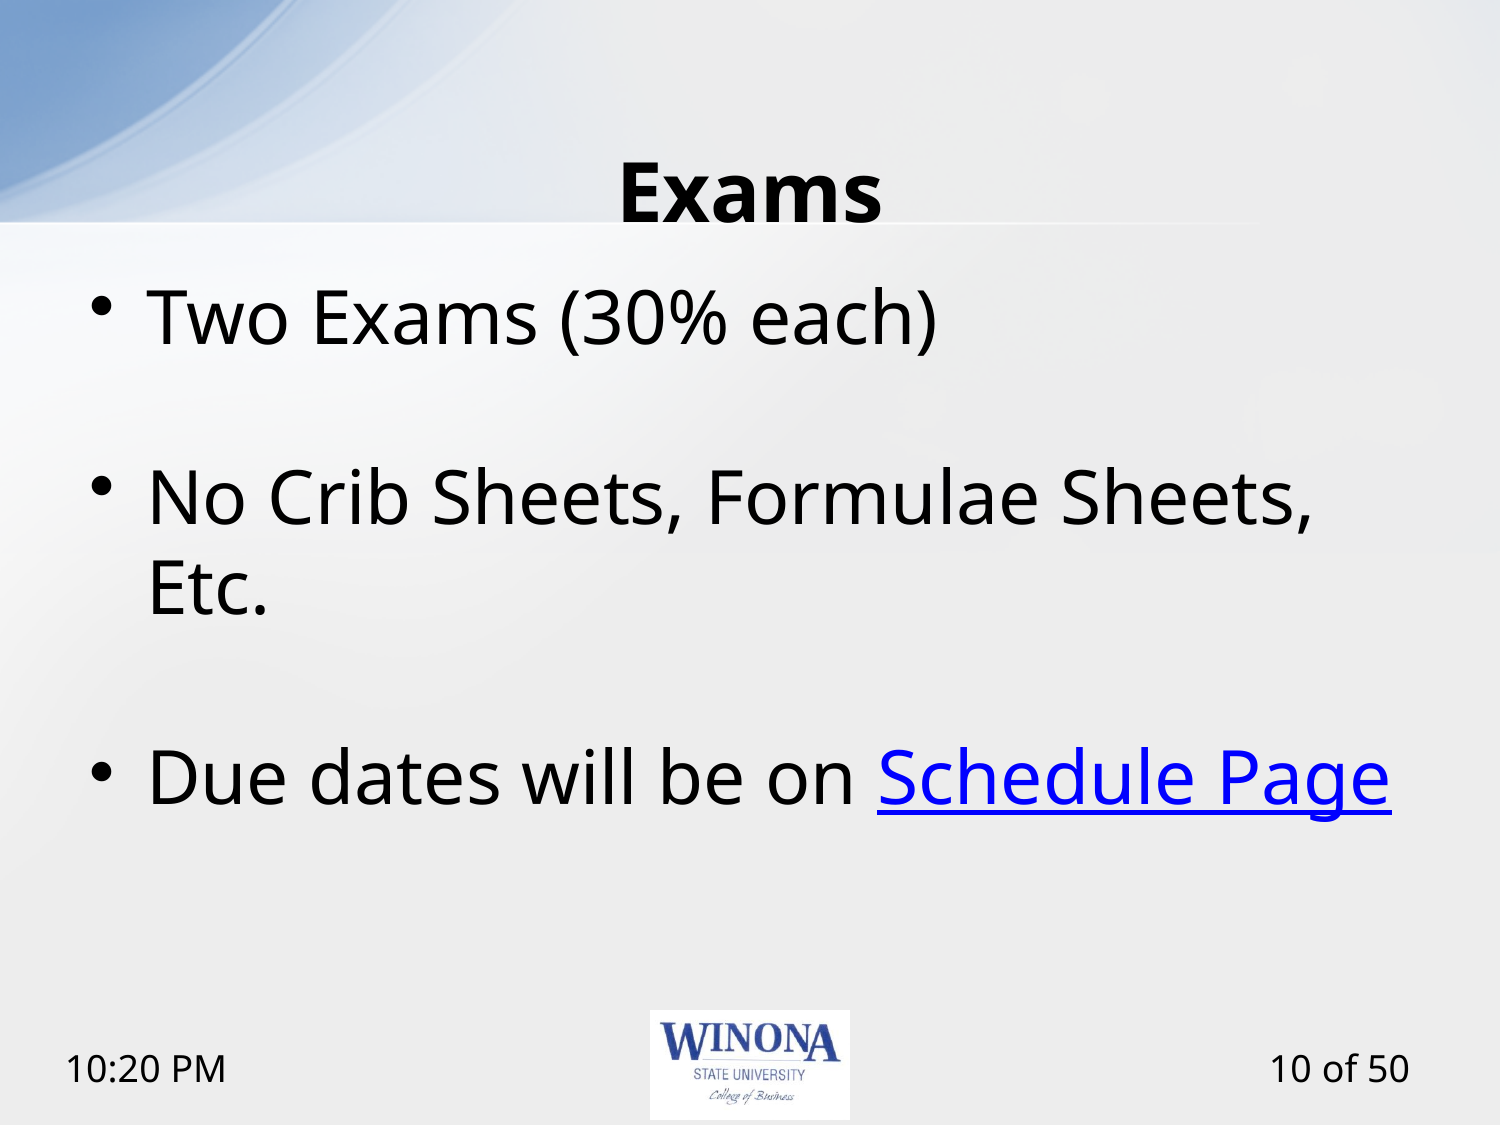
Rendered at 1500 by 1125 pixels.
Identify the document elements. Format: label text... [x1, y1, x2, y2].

list Two Exams (30% each) No Crib Sheets, Formulae Sheets, Etc. Due dates will be on Schedule Page [75, 262, 1425, 1005]
picture [0, 0, 1500, 1125]
title Exams [75, 58, 1425, 247]
